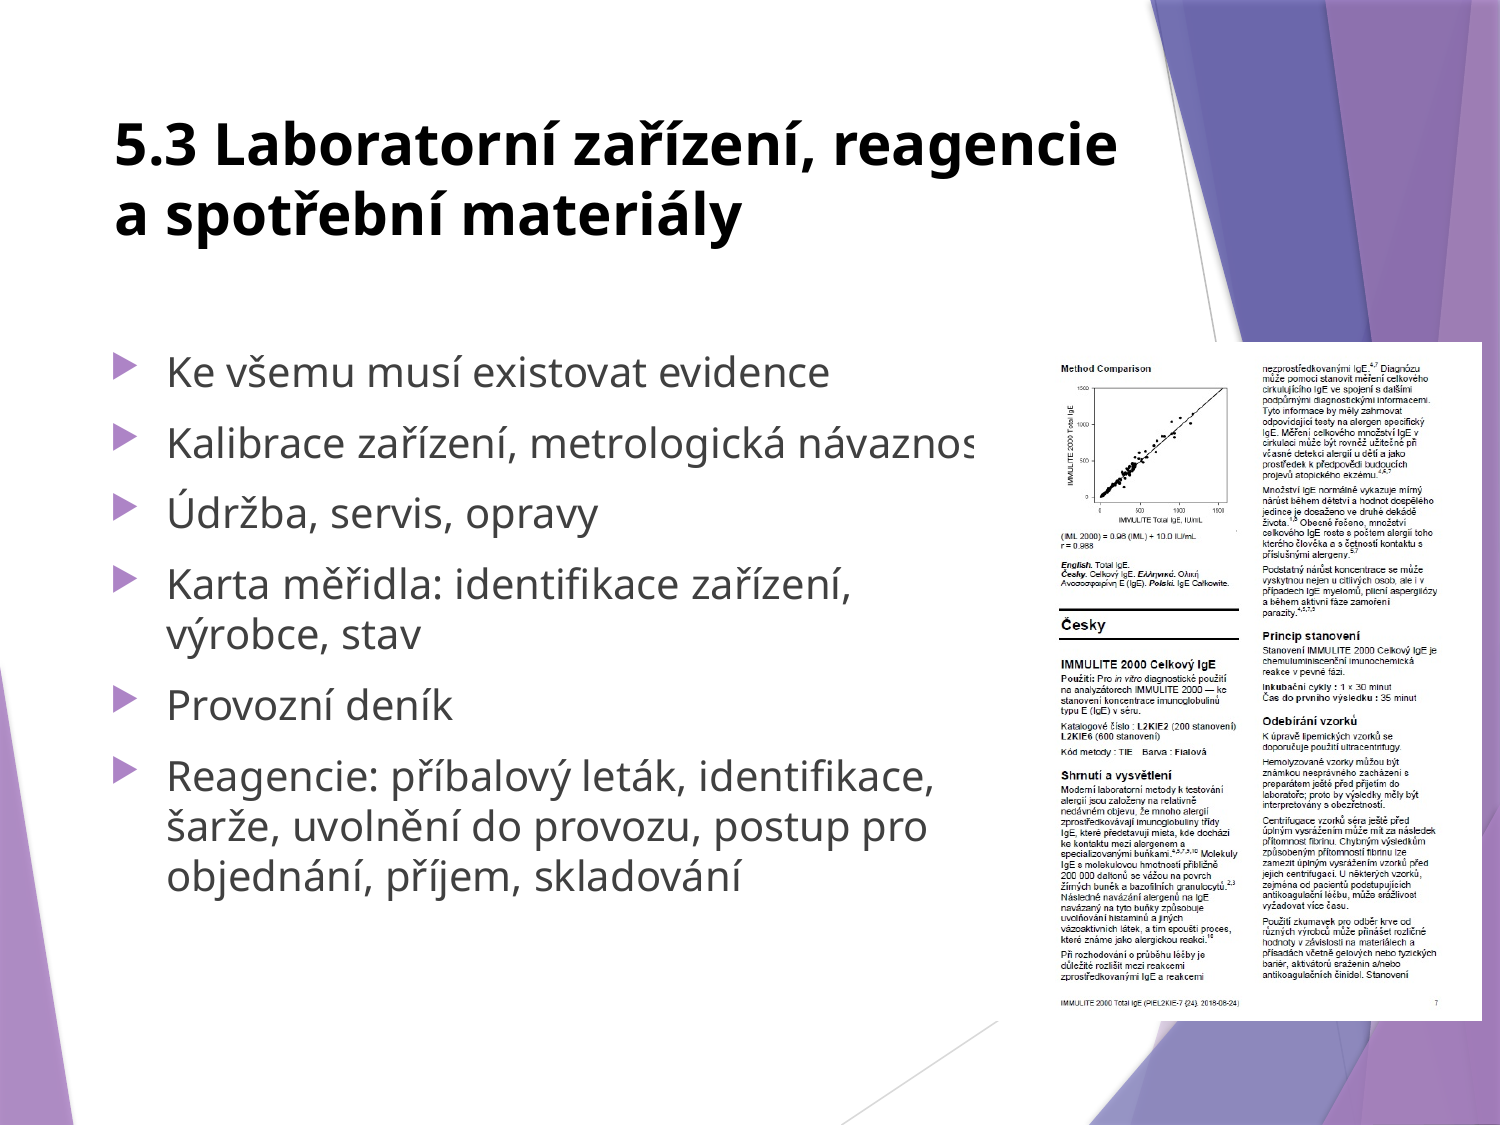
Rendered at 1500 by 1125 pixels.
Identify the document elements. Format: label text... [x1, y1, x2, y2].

title 5.3 Laboratorní zařízení, reagencie a spotřební materiály [99, 99, 1142, 317]
picture [973, 341, 1483, 1022]
list Ke všemu musí existovat evidence Kalibrace zařízení, metrologická návaznost Údržba, servis, opravy Karta měřidla: identifikace zařízení, výrobce, stav Provozní deník Reagencie: příbalový leták, identifikace, šarže, uvolnění do provozu, postup pro objednání, příjem, skladování [95, 338, 1029, 1043]
